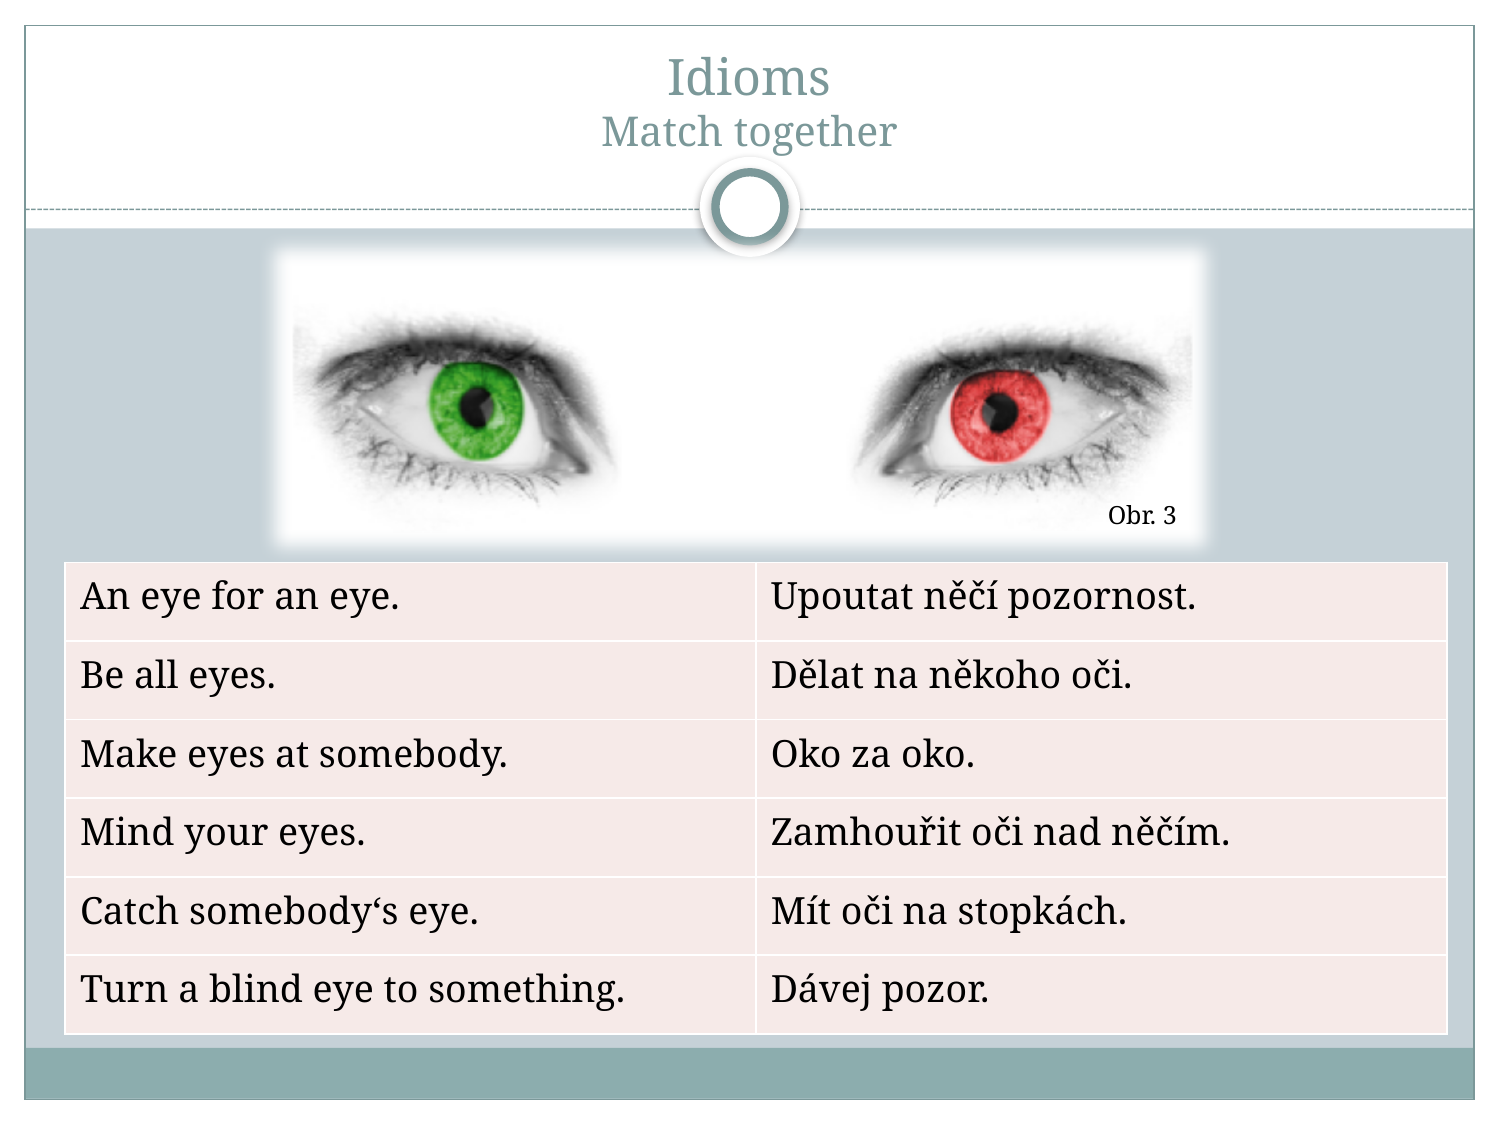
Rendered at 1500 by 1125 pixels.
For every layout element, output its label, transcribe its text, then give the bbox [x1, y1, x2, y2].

table_cell Turn a blind eye to something. [66, 956, 755, 1033]
table_cell Dávej pozor. [757, 956, 1446, 1033]
table_header An eye for an eye. [66, 563, 755, 640]
table_cell Dělat na někoho oči. [757, 642, 1446, 719]
title Idioms Match together [49, 37, 1450, 162]
table_header Upoutat něčí pozornost. [757, 563, 1446, 640]
table_cell Oko za oko. [757, 720, 1446, 797]
table_cell Mít oči na stopkách. [757, 878, 1446, 954]
picture [257, 231, 1223, 563]
table_cell Catch somebody‘s eye. [66, 878, 755, 954]
table_cell Make eyes at somebody. [66, 720, 755, 797]
table_cell Be all eyes. [66, 642, 755, 719]
table_cell Zamhouřit oči nad něčím. [757, 799, 1446, 876]
table_cell Mind your eyes. [66, 799, 755, 876]
